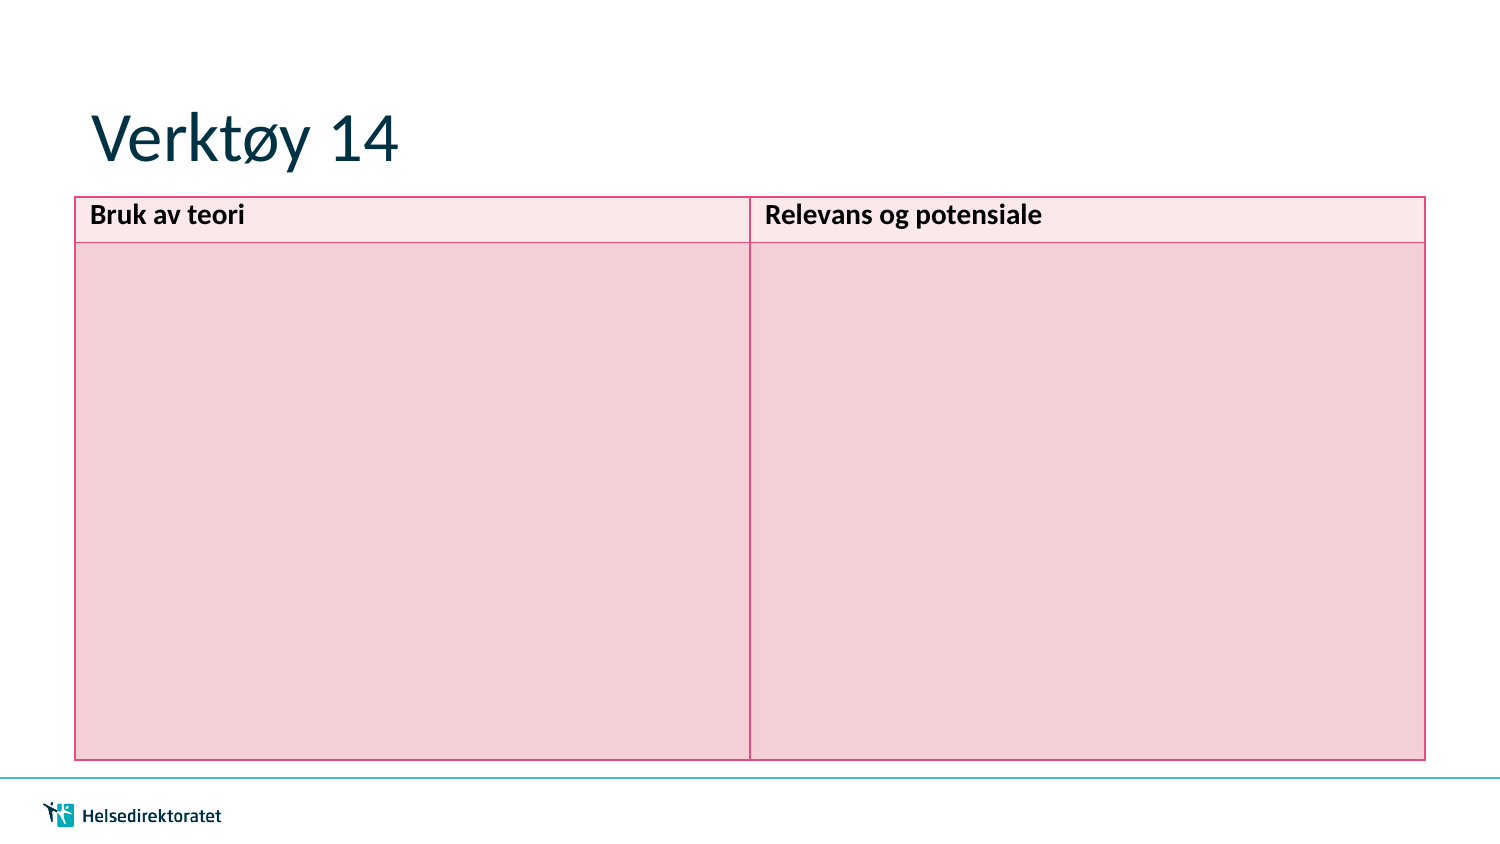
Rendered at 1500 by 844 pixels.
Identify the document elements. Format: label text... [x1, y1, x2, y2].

picture [43, 802, 221, 827]
title Verktøy 14 [76, 82, 1424, 184]
table_header Bruk av teori [76, 198, 749, 242]
table_header Relevans og potensiale [751, 198, 1424, 242]
table_cell [76, 243, 749, 759]
table_cell [751, 243, 1424, 759]
